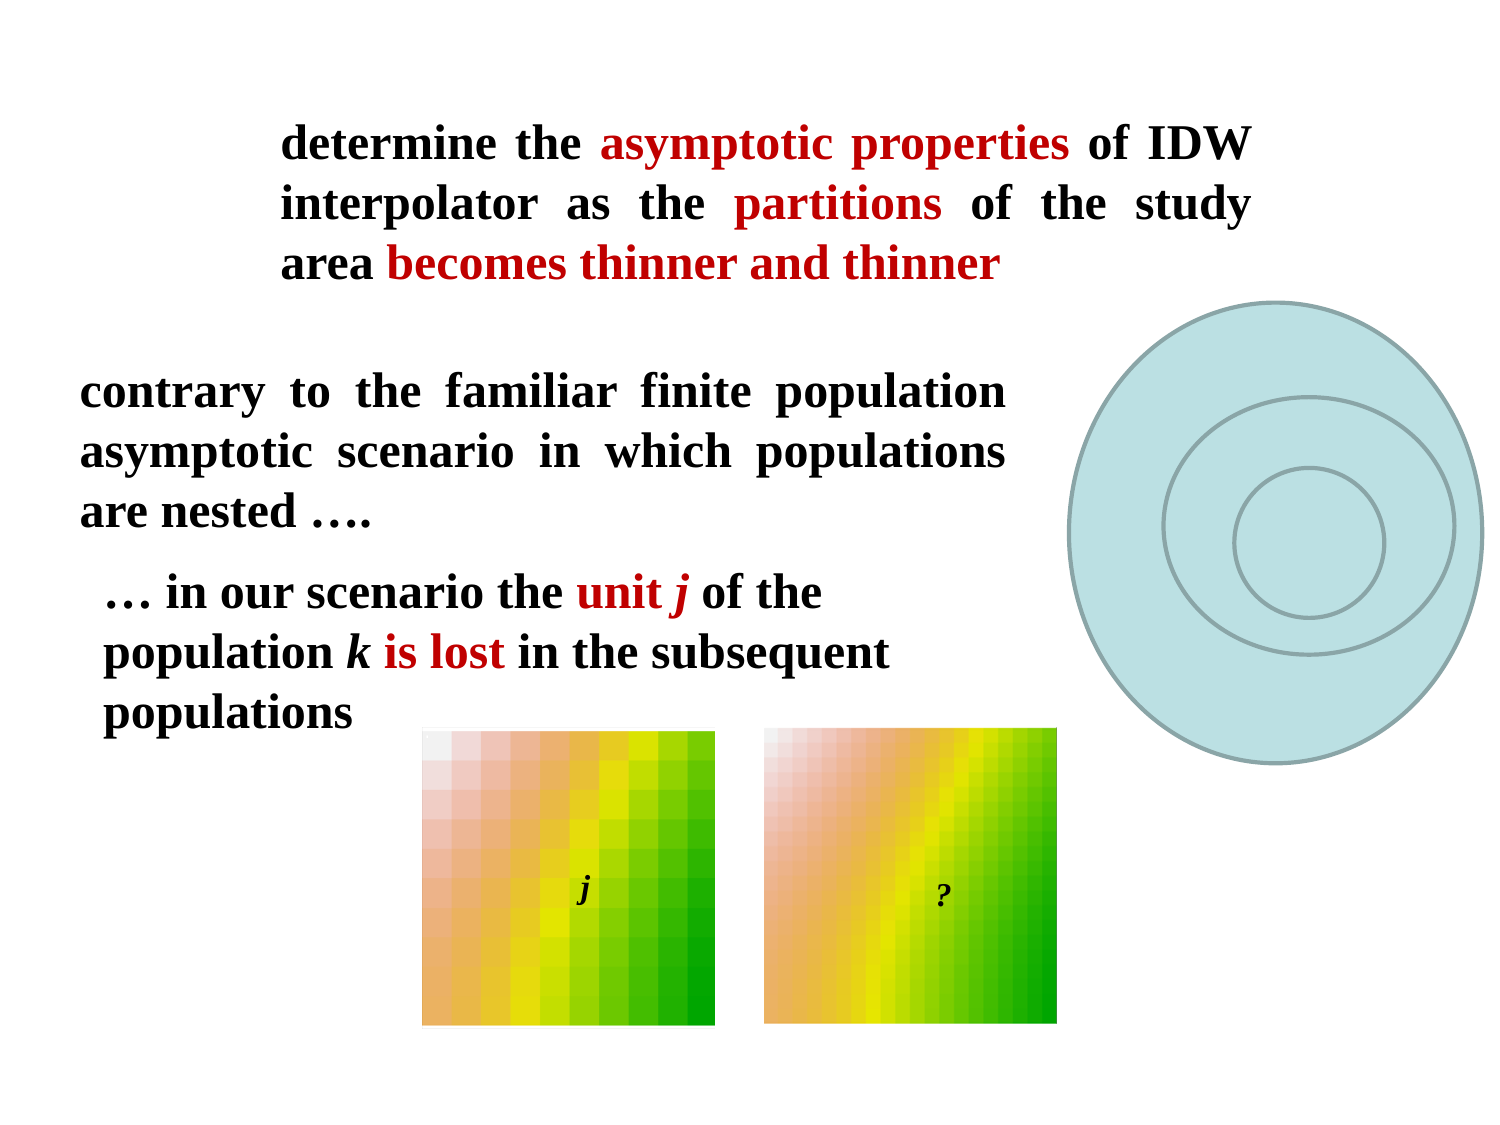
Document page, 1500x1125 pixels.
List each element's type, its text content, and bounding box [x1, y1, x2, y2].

text_box [1066, 300, 1485, 766]
picture [422, 727, 715, 1030]
text_box contrary to the familiar finite population asymptotic scenario in which populations are nested …. [64, 349, 1022, 545]
text_box … in our scenario the unit j of the population k is lost in the subsequent populations [88, 550, 939, 746]
text_box [1232, 465, 1387, 620]
picture [763, 727, 1058, 1025]
text_box determine the asymptotic properties of IDW interpolator as the partitions of the study area becomes thinner and thinner [265, 101, 1267, 297]
text_box [1161, 395, 1457, 657]
